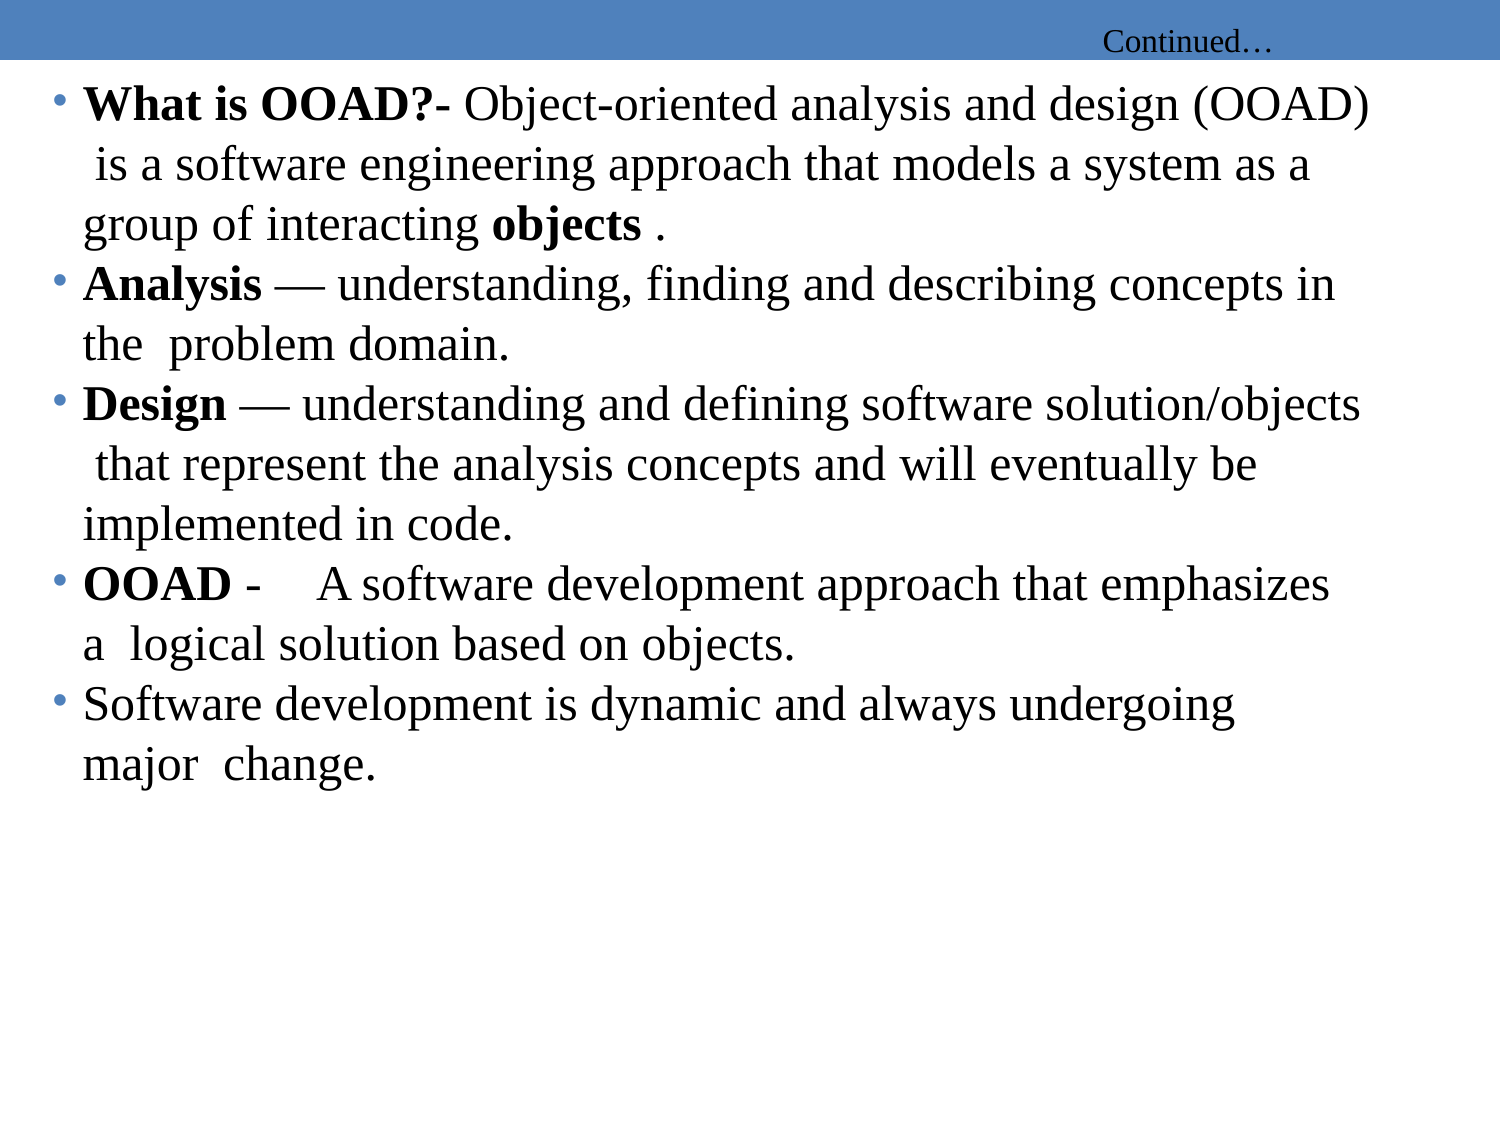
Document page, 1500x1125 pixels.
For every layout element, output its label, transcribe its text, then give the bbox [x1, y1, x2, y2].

text_box What is OOAD?- Object-oriented analysis and design (OOAD) is a software engineering approach that models a system as a group of interacting objects . Analysis — understanding, finding and describing concepts in the problem domain. Design — understanding and defining software solution/objects that represent the analysis concepts and will eventually be implemented in code. OOAD - A software development approach that emphasizes a logical solution based on objects. Software development is dynamic and always undergoing major change. [50, 68, 1410, 851]
text_box Continued… [1100, 16, 1278, 59]
